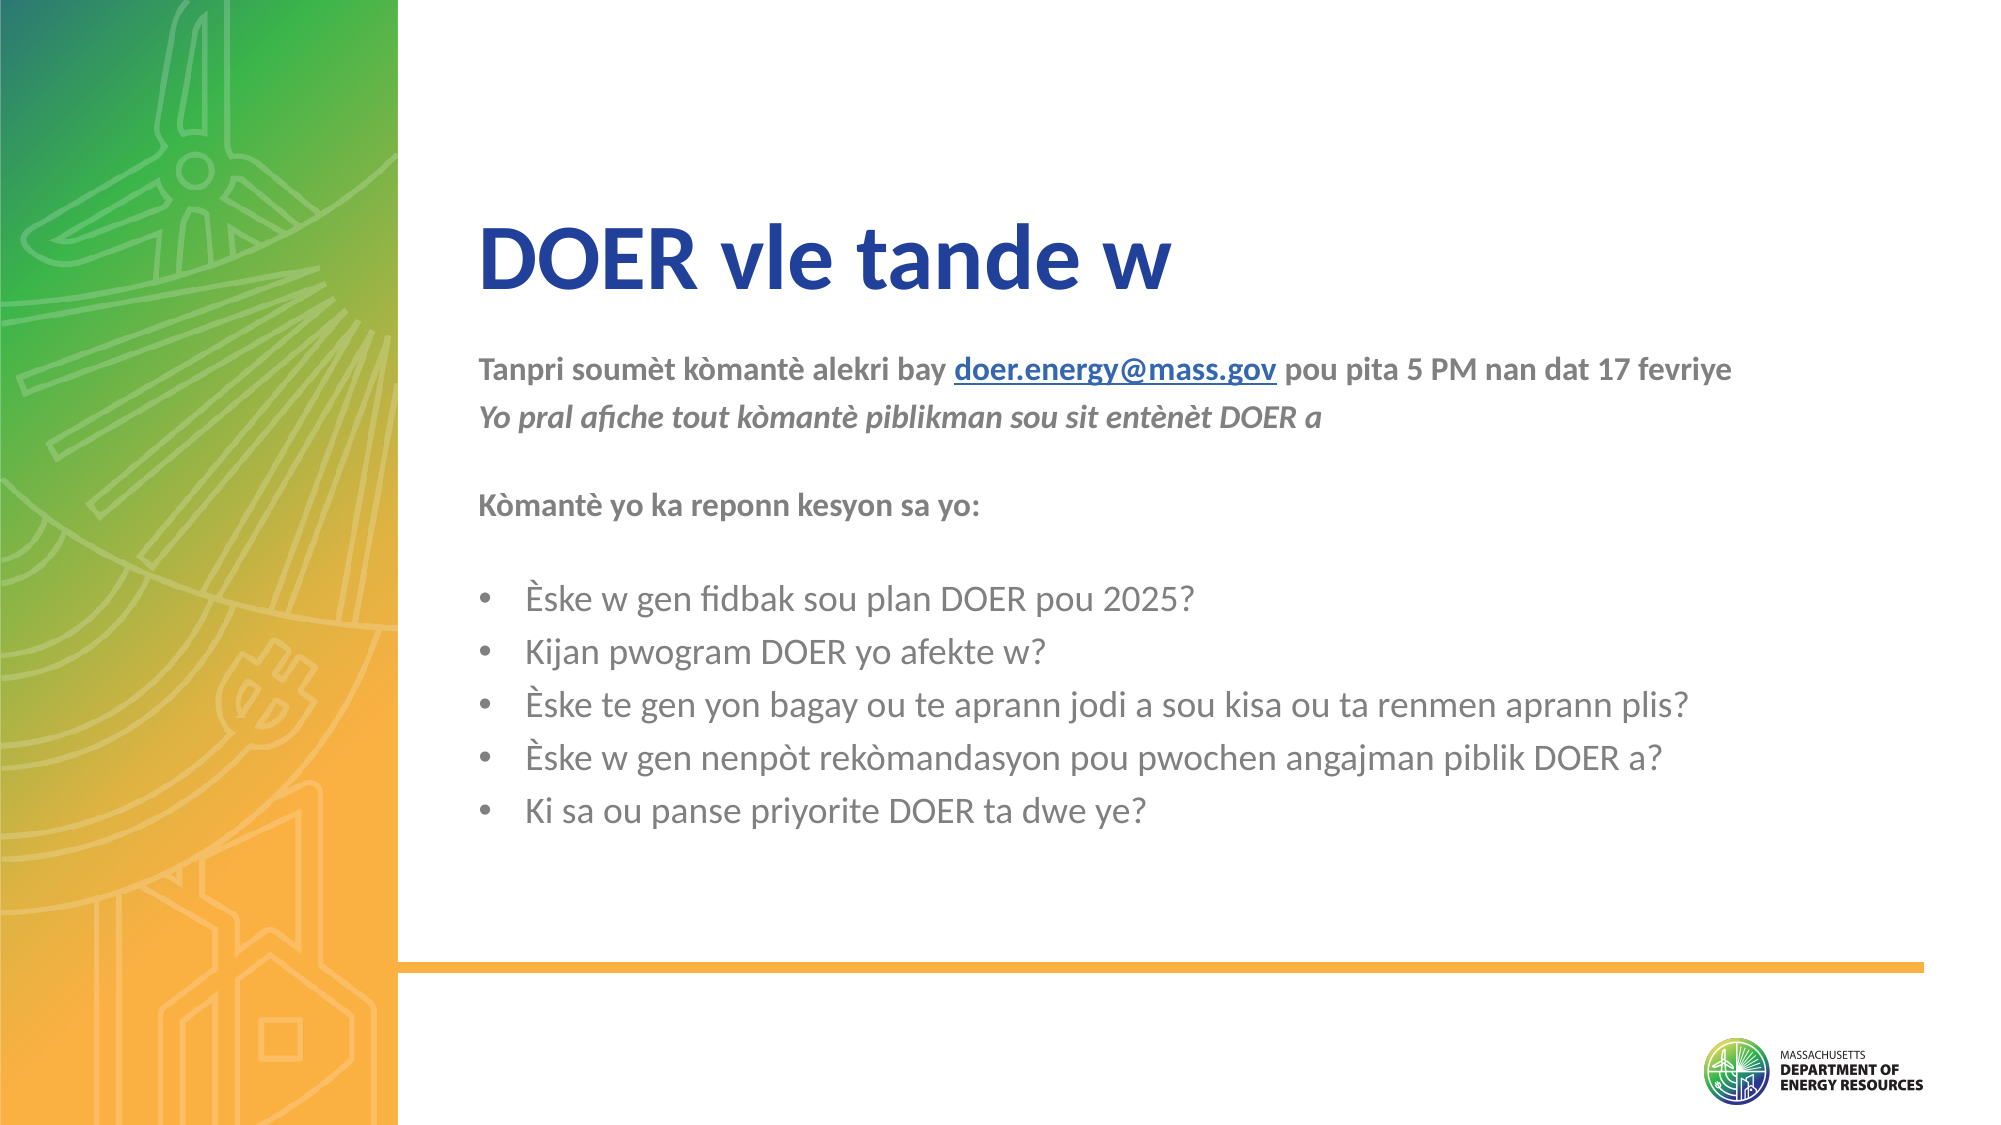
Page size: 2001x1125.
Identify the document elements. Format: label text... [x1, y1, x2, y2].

picture [0, 0, 398, 1125]
list Tanpri soumèt kòmantè alekri bay doer.energy@mass.gov pou pita 5 PM nan dat 17 fevriye Yo pral afiche tout kòmantè piblikman sou sit entènèt DOER a Kòmantè yo ka reponn kesyon sa yo: Èske w gen fidbak sou plan DOER pou 2025? Kijan pwogram DOER yo afekte w? Èske te gen yon bagay ou te aprann jodi a sou kisa ou ta renmen aprann plis? Èske w gen nenpòt rekòmandasyon pou pwochen angajman piblik DOER a? Ki sa ou panse priyorite DOER ta dwe ye? [463, 344, 1875, 894]
list DOER vle tande w [463, 201, 1896, 301]
picture [1704, 1038, 1923, 1105]
